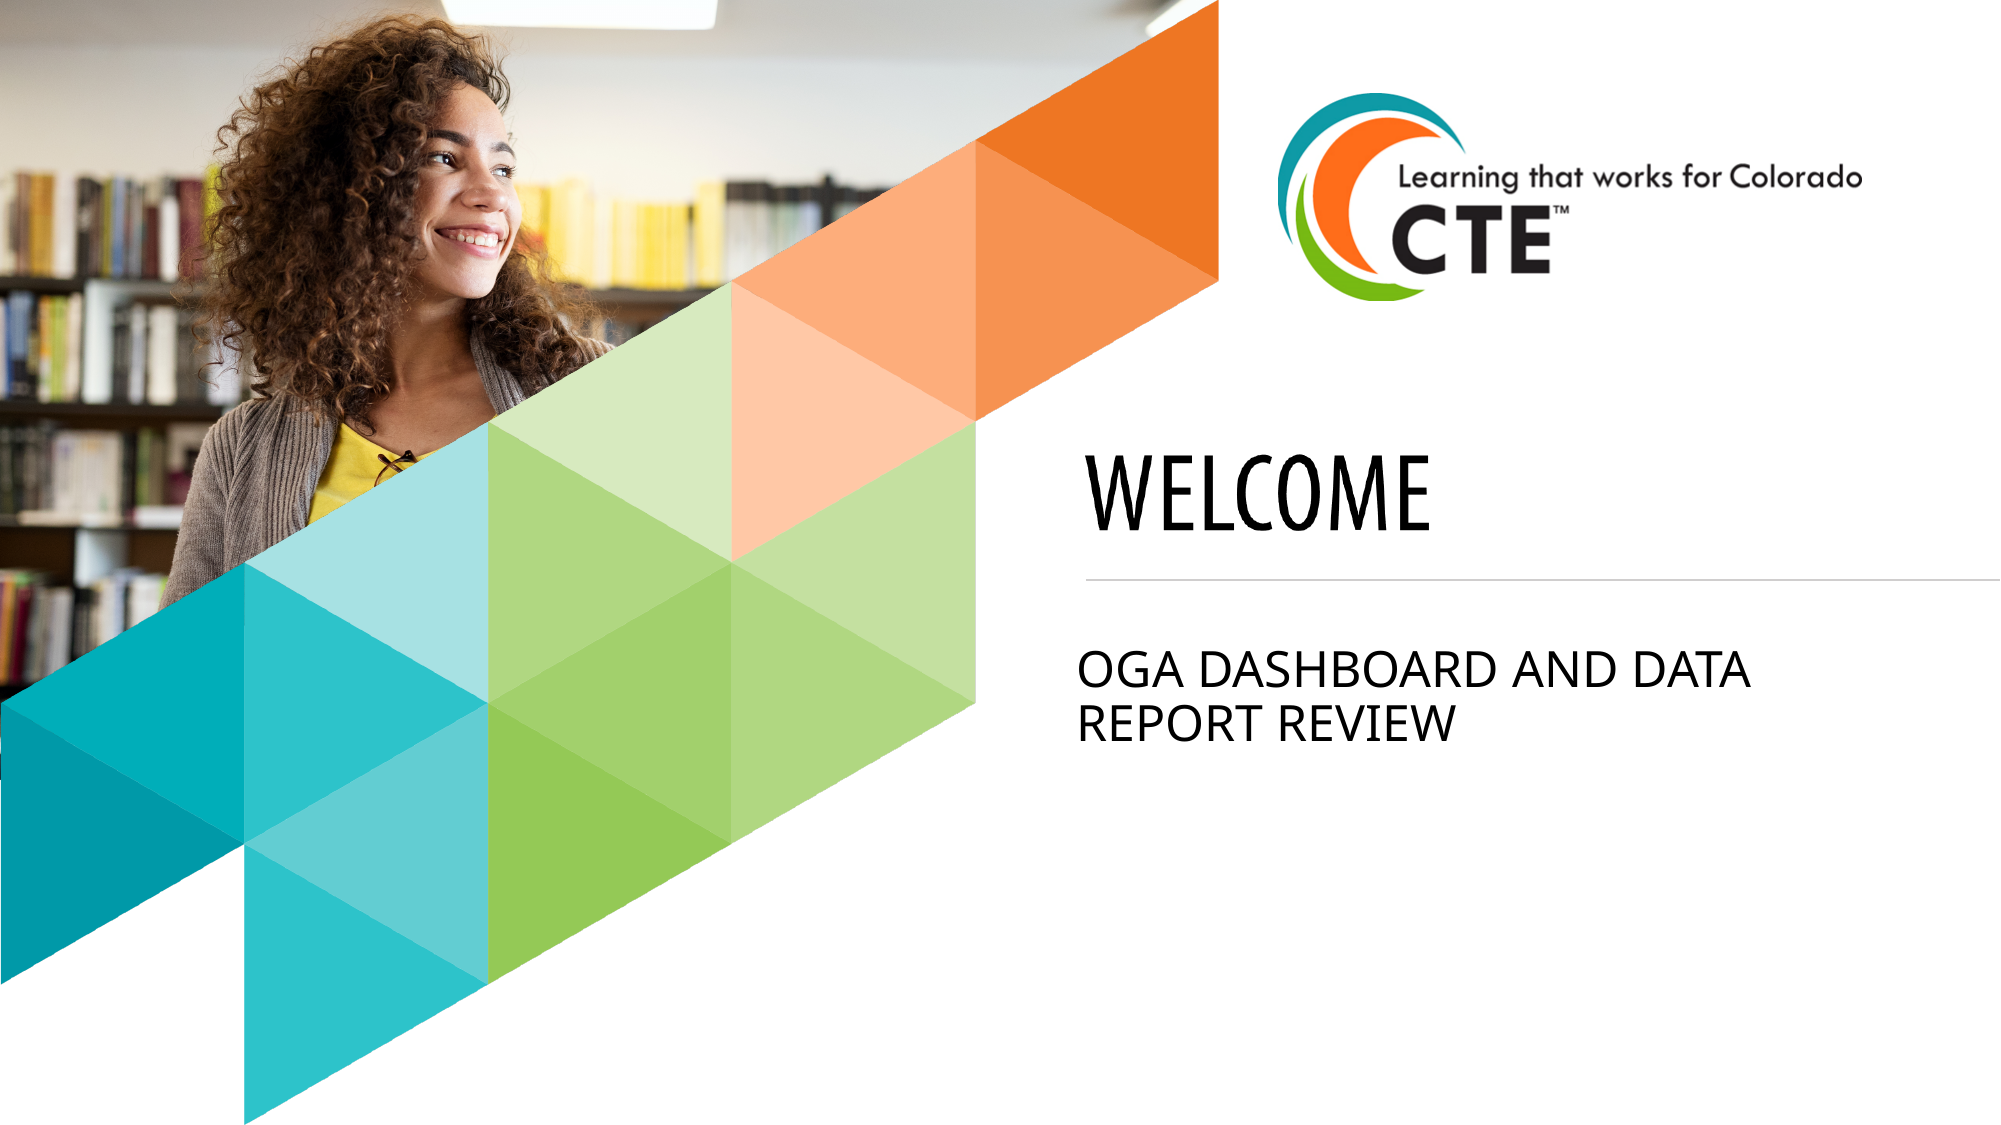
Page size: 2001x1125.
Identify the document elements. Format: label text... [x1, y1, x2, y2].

picture [1278, 93, 1862, 301]
subtitle OGA DASHBOARD AND DATA REPORT REVIEW [1061, 637, 1909, 1077]
picture [0, 0, 1429, 1125]
